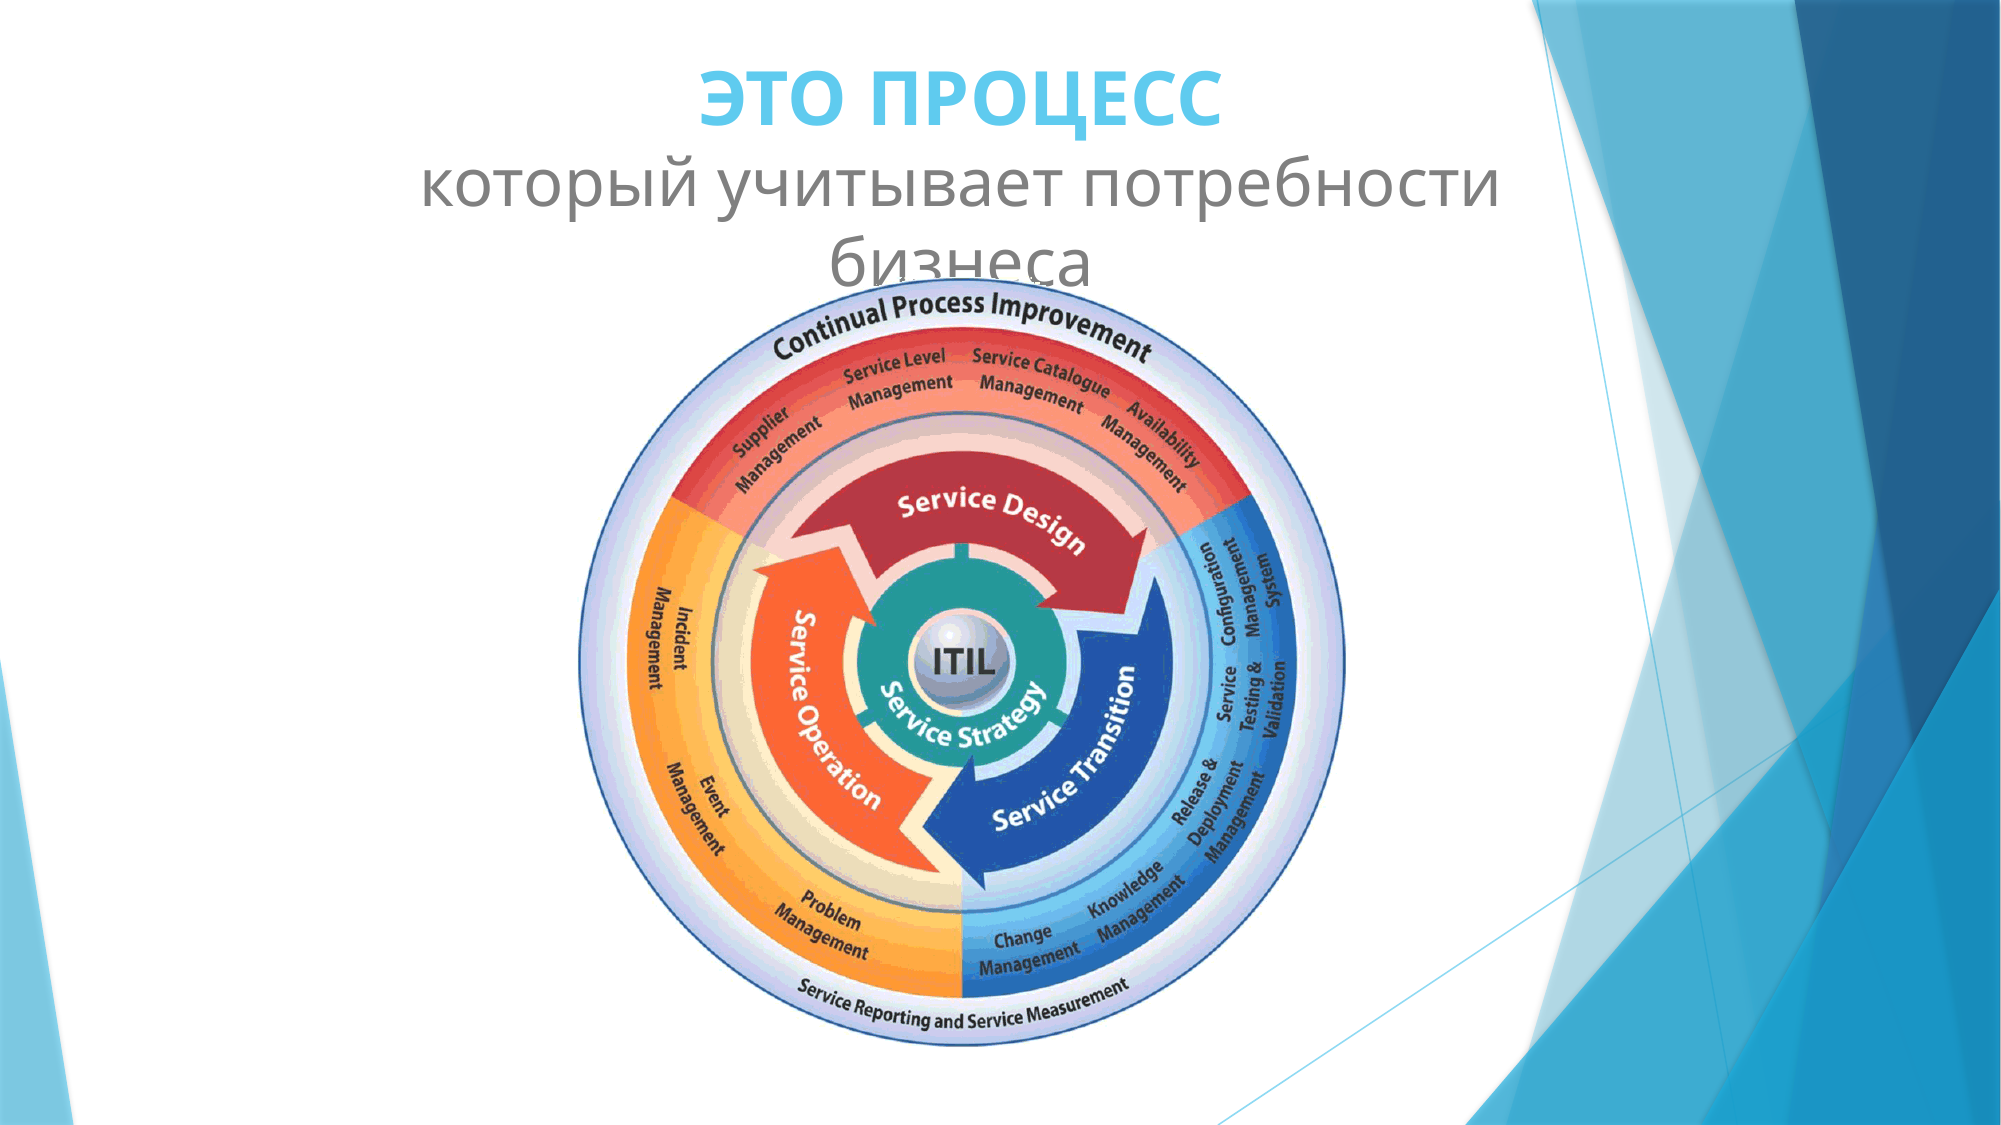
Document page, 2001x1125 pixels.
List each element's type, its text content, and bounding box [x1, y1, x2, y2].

picture [552, 253, 1371, 1072]
title ЭТО ПРОЦЕСС который учитывает потребности бизнеса [275, 42, 1648, 272]
